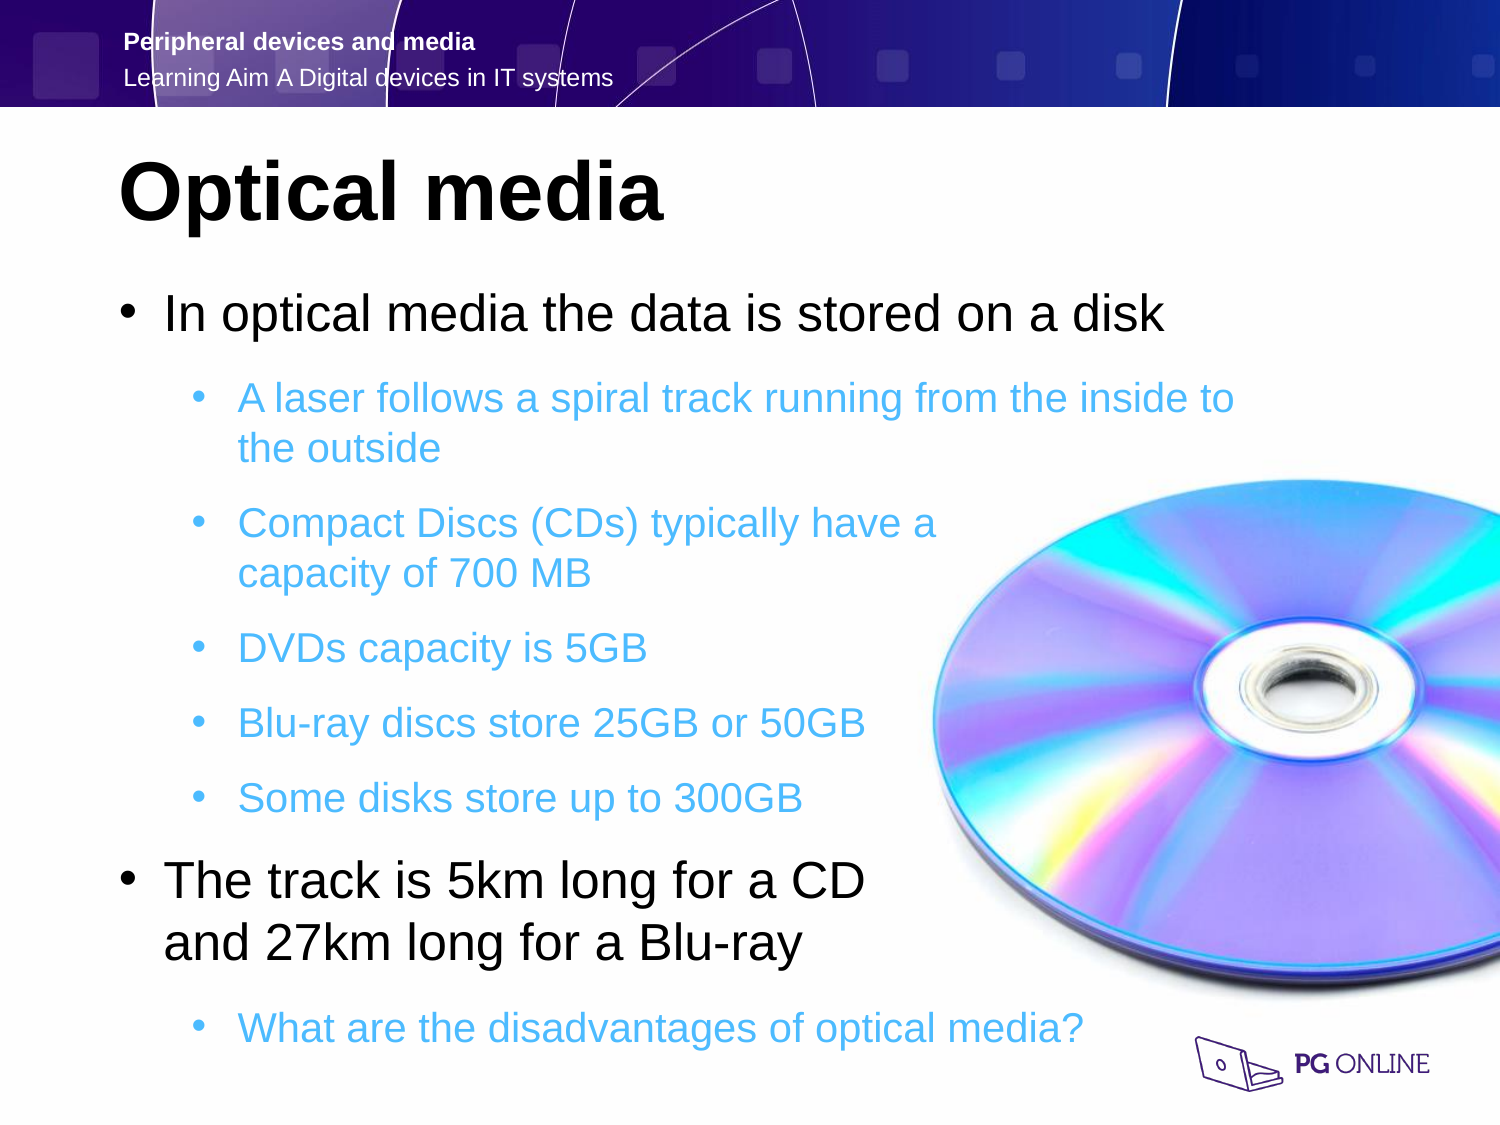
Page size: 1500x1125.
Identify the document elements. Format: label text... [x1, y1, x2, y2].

picture [0, 0, 1500, 107]
picture [689, 327, 1500, 1125]
list Optical media [118, 148, 1401, 259]
list In optical media the data is stored on a disk A laser follows a spiral track running from the inside to the outside Compact Discs (CDs) typically have a capacity of 700 MB DVDs capacity is 5GB Blu-ray discs store 25GB or 50GB Some disks store up to 300GB The track is 5km long for a CD and 27km long for a Blu-ray What are the disadvantages of optical media? [118, 279, 1398, 847]
